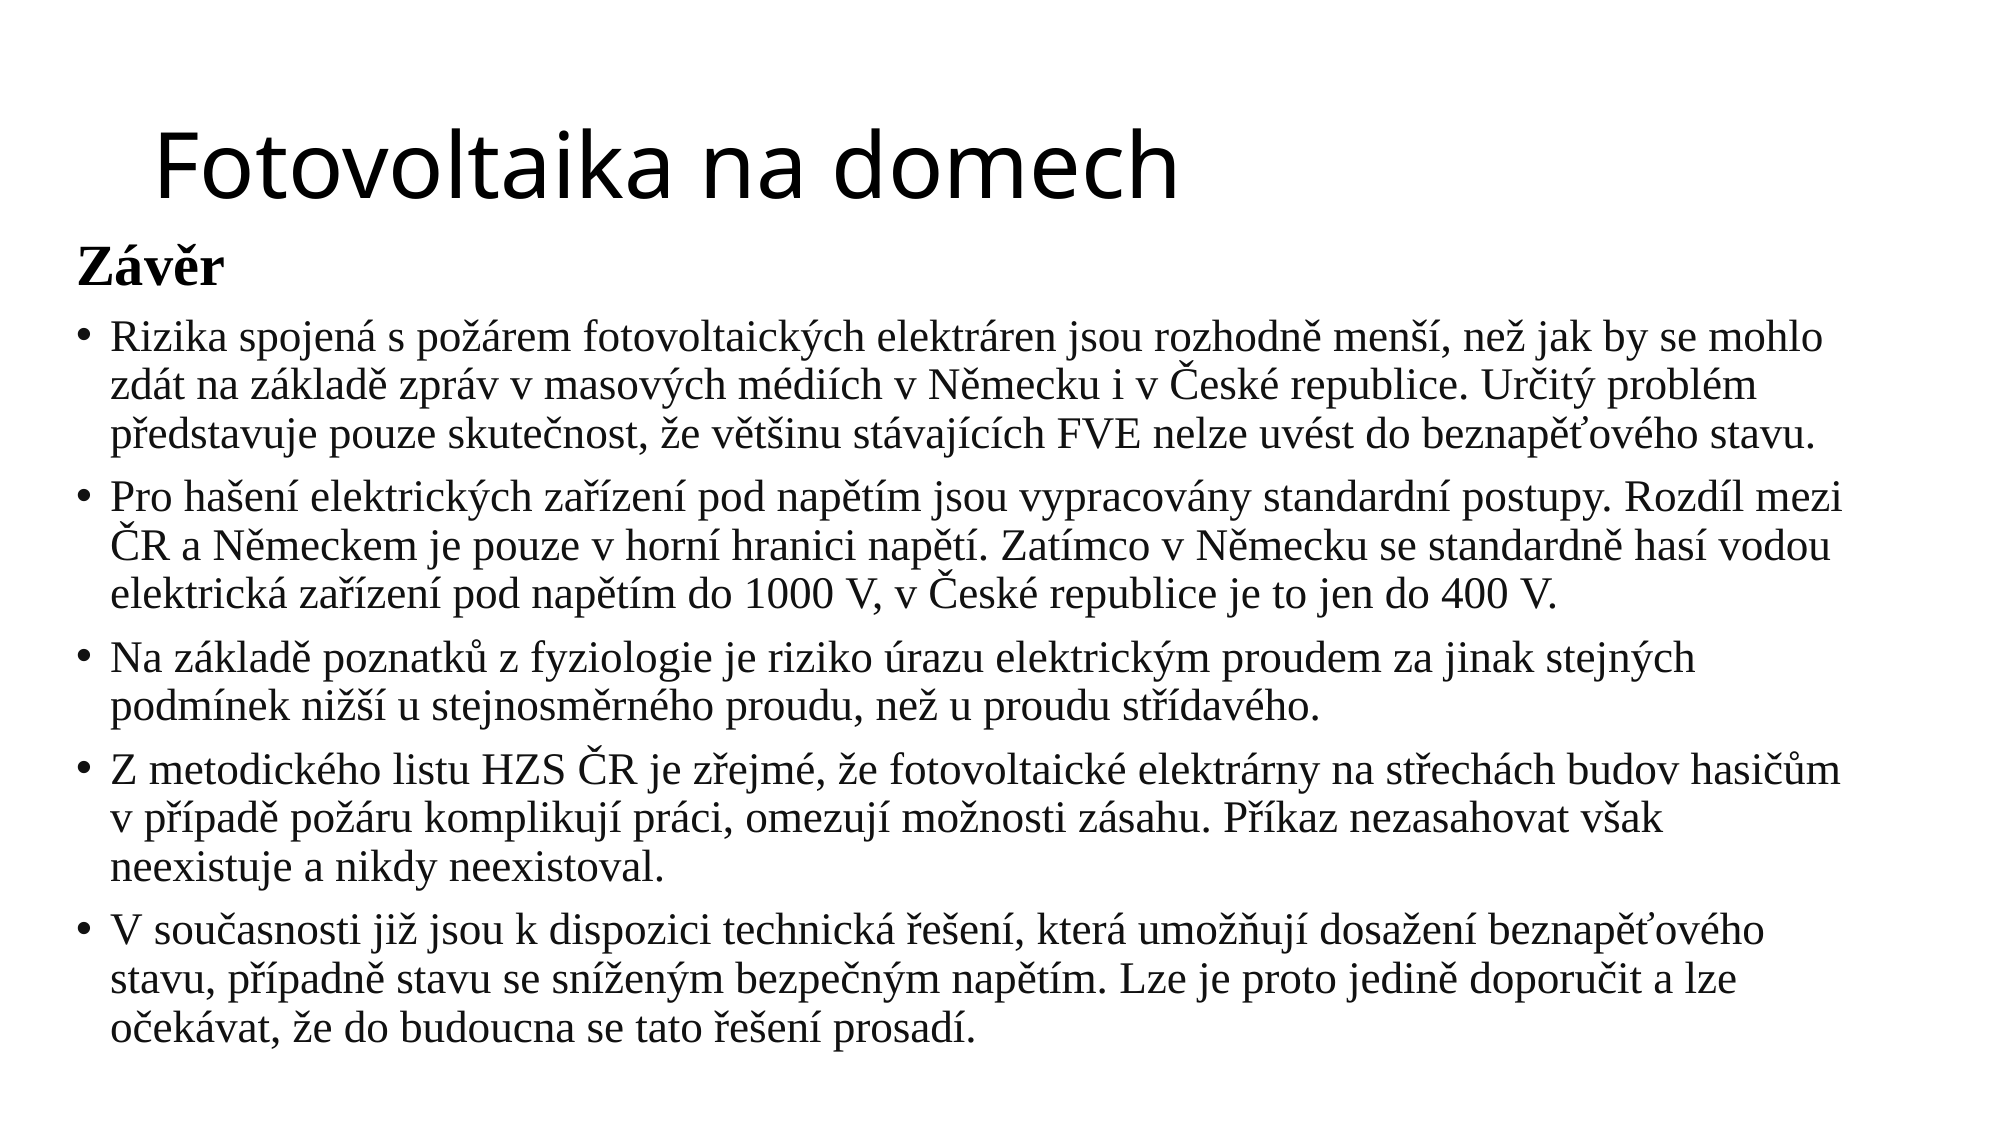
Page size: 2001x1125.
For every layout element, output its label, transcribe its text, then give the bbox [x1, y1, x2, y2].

list Závěr Rizika spojená s požárem fotovoltaických elektráren jsou rozhodně menší, než jak by se mohlo zdát na základě zpráv v masových médiích v Německu i v České republice. Určitý problém představuje pouze skutečnost, že většinu stávajících FVE nelze uvést do beznapěťového stavu. Pro hašení elektrických zařízení pod napětím jsou vypracovány standardní postupy. Rozdíl mezi ČR a Německem je pouze v horní hranici napětí. Zatímco v Německu se standardně hasí vodou elektrická zařízení pod napětím do 1000 V, v České republice je to jen do 400 V. Na základě poznatků z fyziologie je riziko úrazu elektrickým proudem za jinak stejných podmínek nižší u stejnosměrného proudu, než u proudu střídavého. Z metodického listu HZS ČR je zřejmé, že fotovoltaické elektrárny na střechách budov hasičům v případě požáru komplikují práci, omezují možnosti zásahu. Příkaz nezasahovat však neexistuje a nikdy neexistoval. V současnosti již jsou k dispozici technická řešení, která umožňují dosažení beznapěťového stavu, případně stavu se sníženým bezpečným napětím. Lze je proto jedině doporučit a lze očekávat, že do budoucna se tato řešení prosadí. [61, 227, 1863, 1094]
title Fotovoltaika na domech [137, 59, 1863, 227]
